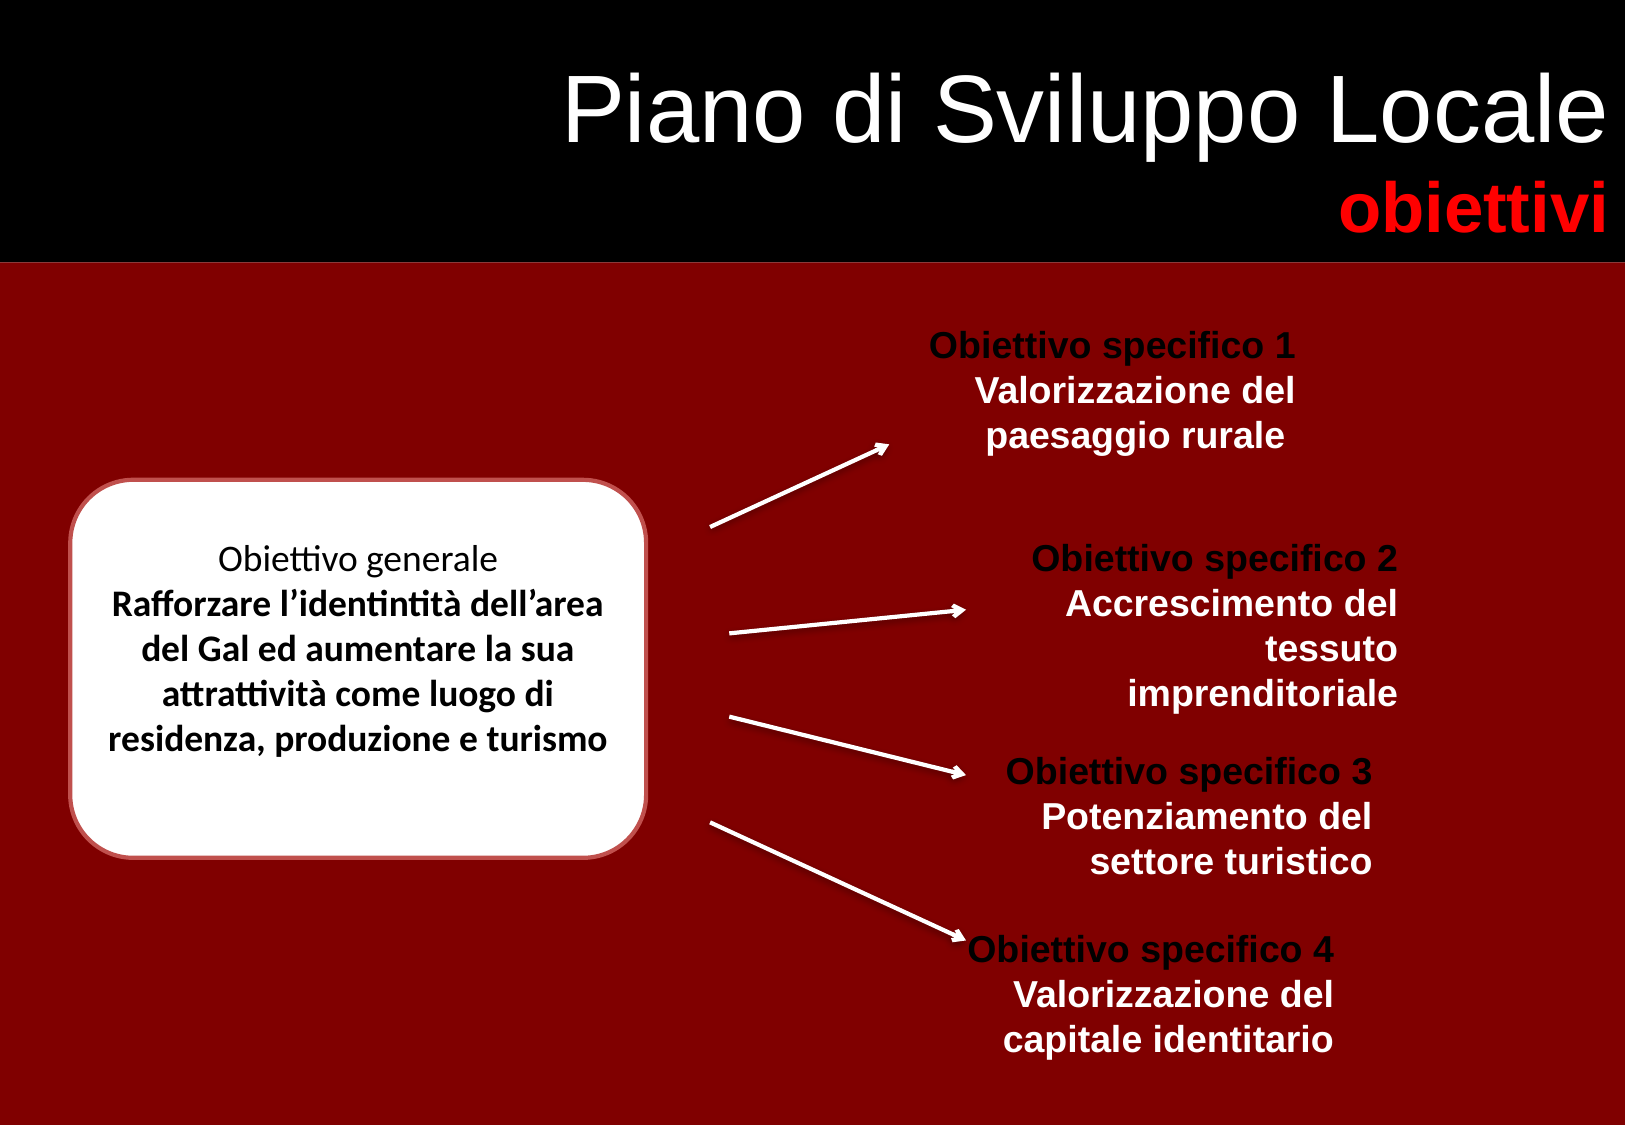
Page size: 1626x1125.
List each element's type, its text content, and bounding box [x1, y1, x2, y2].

text_box Obiettivo specifico 1 Valorizzazione del paesaggio rurale [889, 313, 1312, 509]
title Piano di Sviluppo Locale obiettivi [0, 0, 1625, 262]
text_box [729, 716, 967, 776]
text_box Obiettivo specifico 4 Valorizzazione del capitale identitario [927, 916, 1350, 1068]
text_box Obiettivo specifico 2 Accrescimento del tessuto imprenditoriale [991, 526, 1414, 723]
subtitle [0, 262, 1625, 1125]
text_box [709, 444, 890, 528]
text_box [729, 609, 967, 634]
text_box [709, 822, 967, 941]
text_box Obiettivo specifico 3 Potenziamento del settore turistico [966, 739, 1389, 890]
text_box Obiettivo generale Rafforzare l’identintità dell’area del Gal ed aumentare la sua attrattività come luogo di residenza, produzione e turismo [68, 477, 649, 860]
